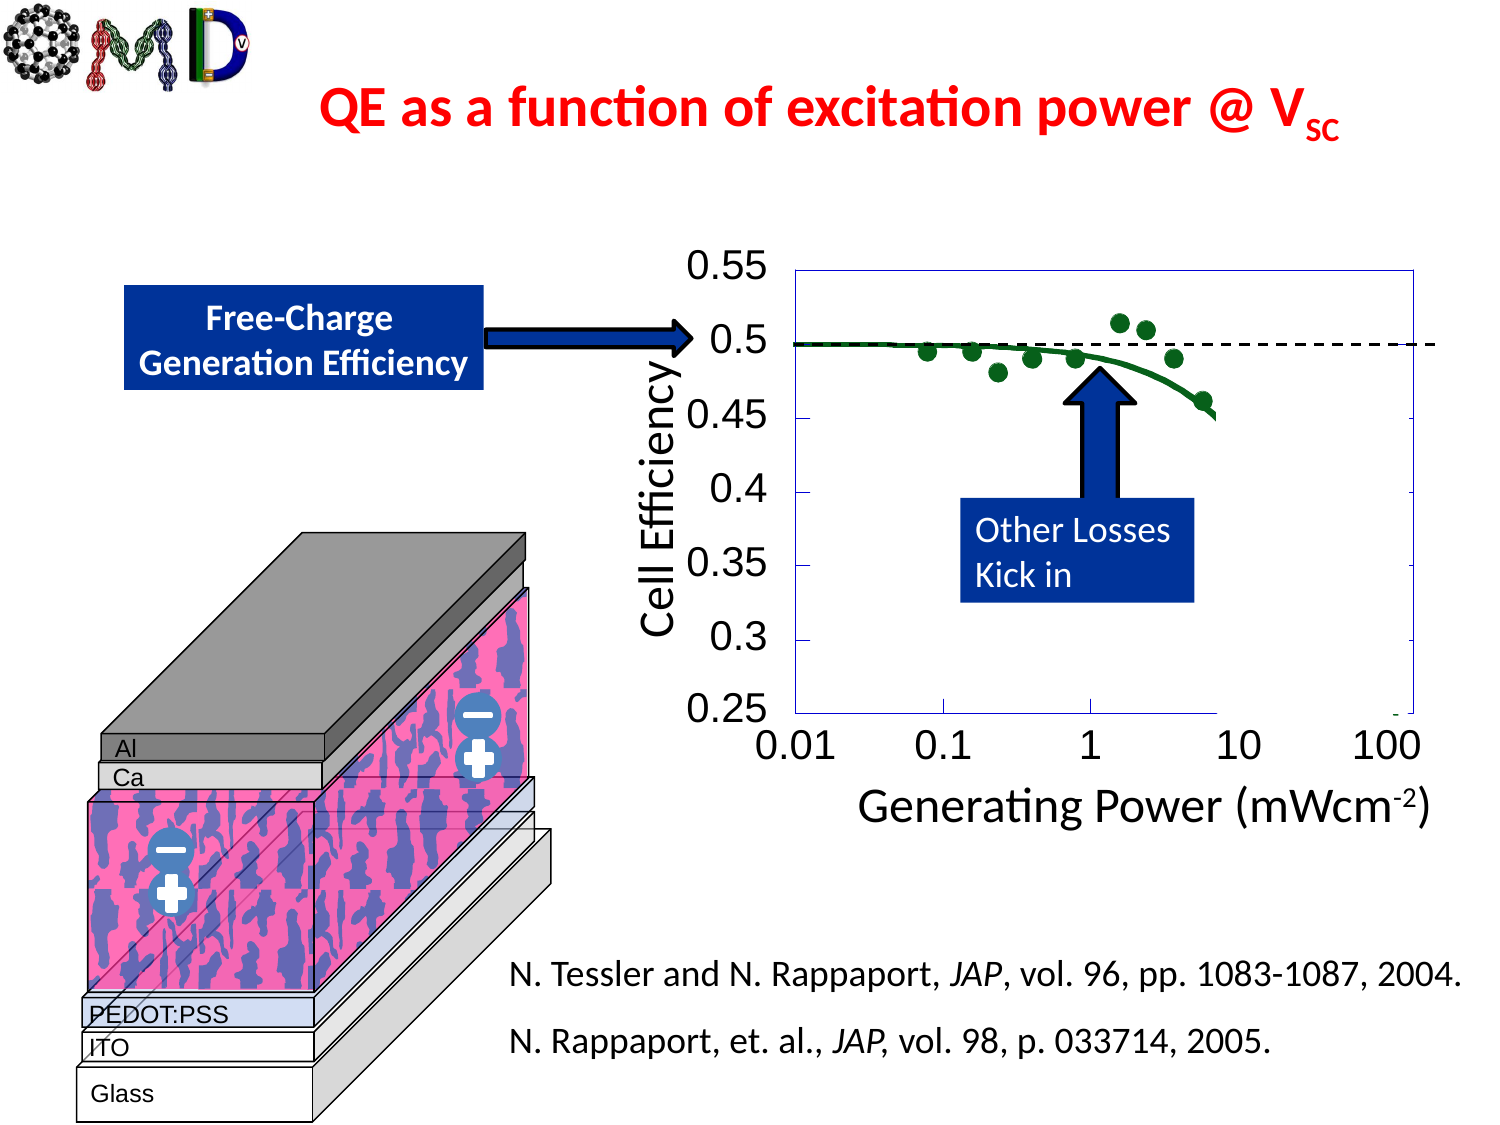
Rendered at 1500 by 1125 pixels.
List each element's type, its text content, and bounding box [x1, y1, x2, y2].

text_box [121, 285, 692, 392]
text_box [76, 532, 552, 1123]
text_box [674, 193, 1479, 782]
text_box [454, 692, 502, 740]
text_box Generating Power (mWcm-2) [842, 790, 1448, 841]
text_box QE as a function of excitation power @ VSC [304, 60, 1384, 156]
text_box N. Tessler and N. Rappaport, JAP, vol. 96, pp. 1083-1087, 2004. N. Rappaport, et. al., JAP, vol. 98, p. 033714, 2005. [556, 941, 1478, 1069]
text_box Cell Efficiency [615, 400, 669, 654]
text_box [147, 881, 196, 918]
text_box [147, 826, 195, 875]
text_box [454, 746, 503, 783]
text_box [960, 367, 1195, 605]
